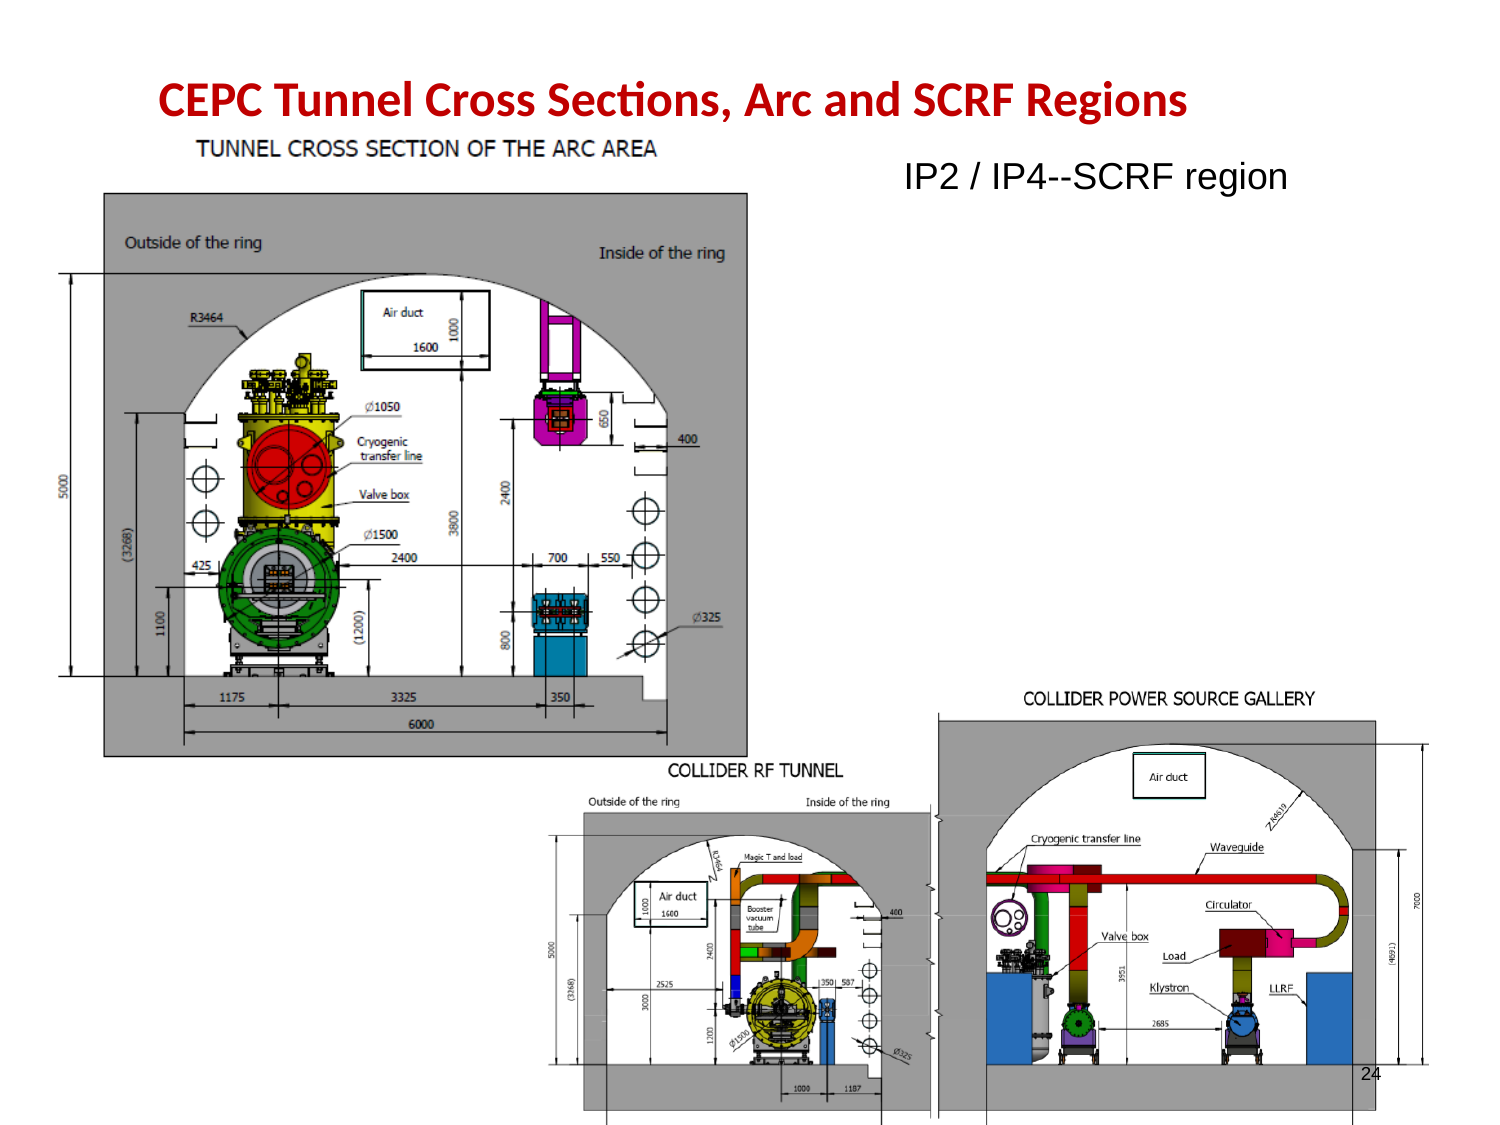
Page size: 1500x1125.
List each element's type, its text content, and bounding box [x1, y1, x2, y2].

text_box CEPC Tunnel Cross Sections, Arc and SCRF Regions [143, 58, 1500, 134]
picture [21, 118, 1429, 1125]
text_box IP2 / IP4--SCRF region [823, 122, 1370, 205]
